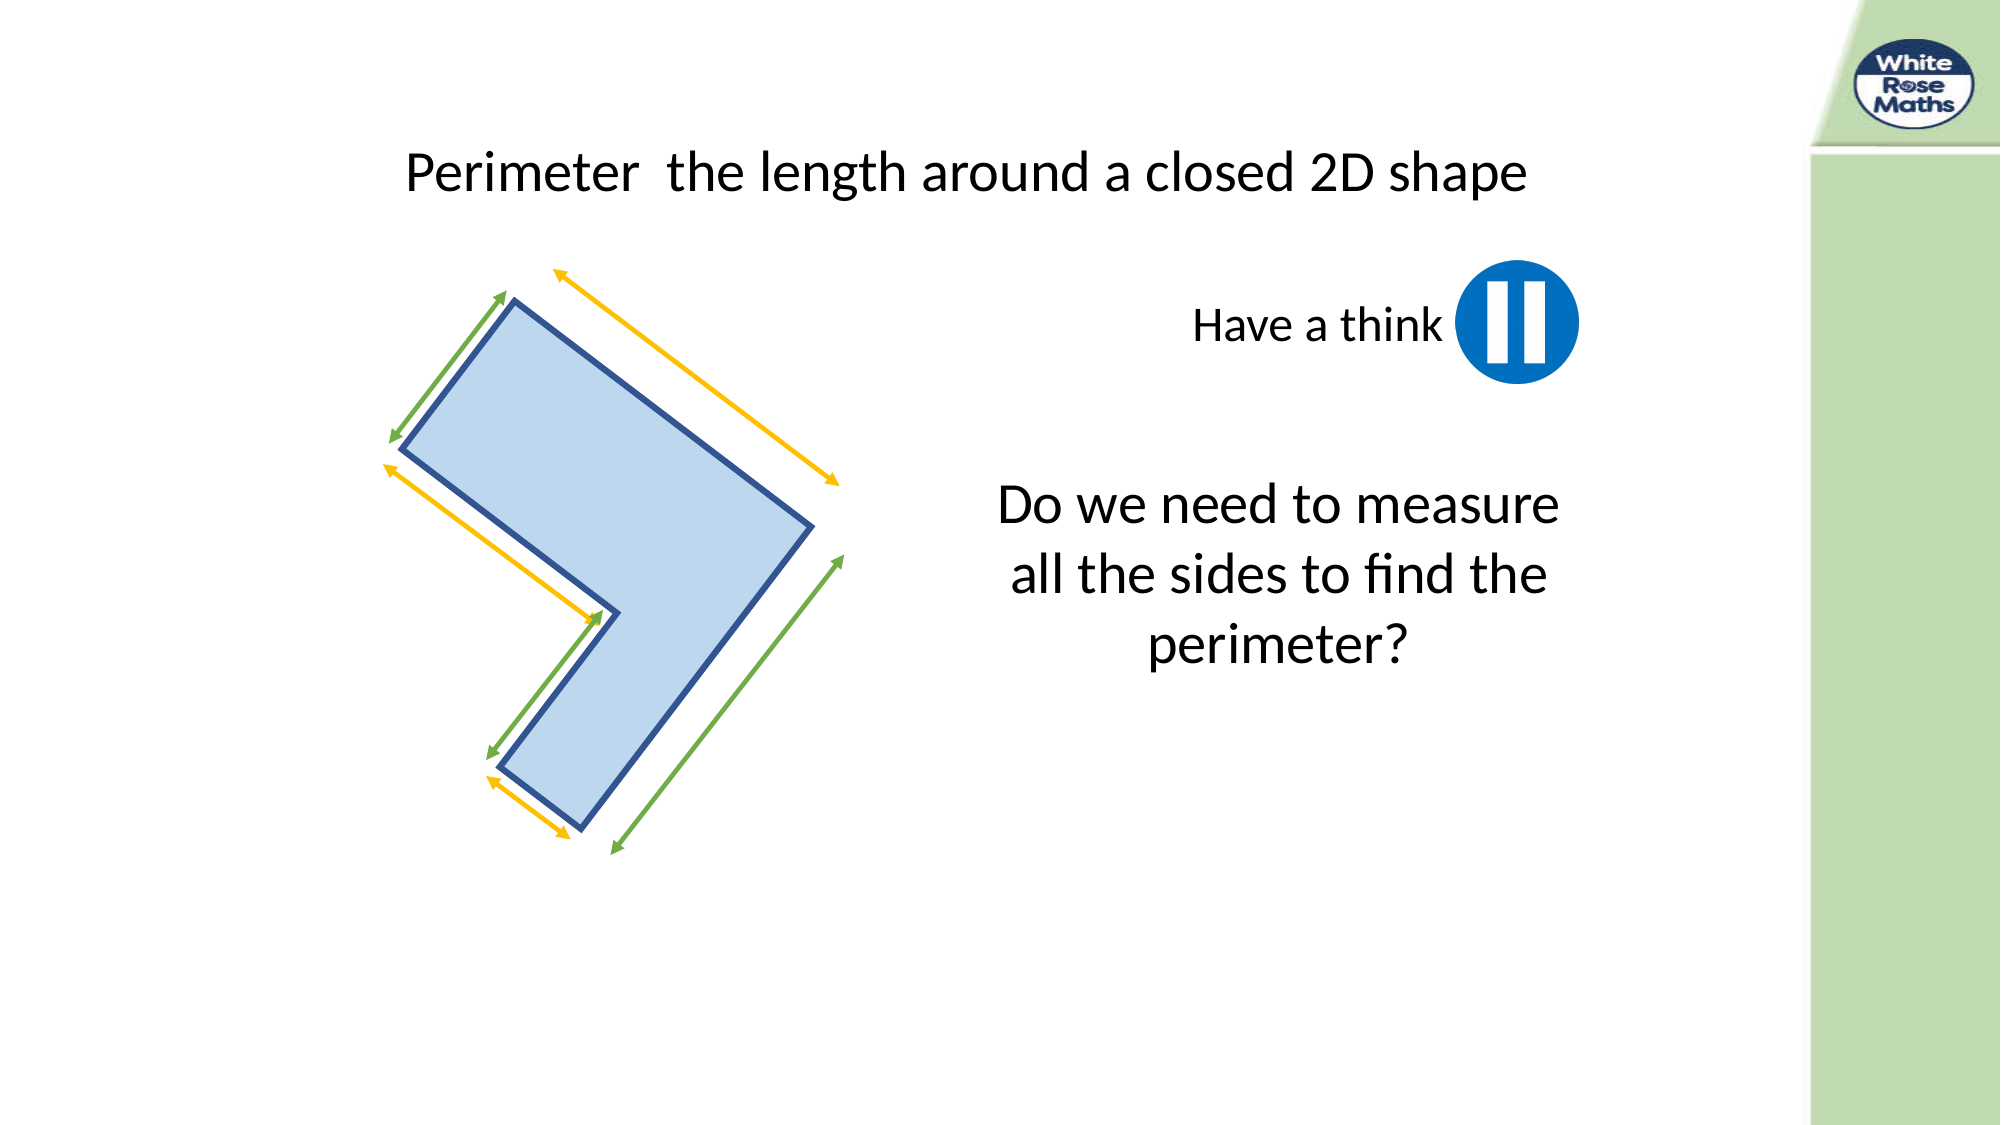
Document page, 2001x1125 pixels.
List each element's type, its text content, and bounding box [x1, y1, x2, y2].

text_box [600, 487, 813, 610]
text_box [498, 620, 610, 831]
text_box [400, 299, 552, 464]
text_box Have a think [1177, 283, 1455, 359]
text_box Do we need to measure all the sides to find the perimeter? [975, 457, 1583, 683]
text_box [610, 554, 845, 856]
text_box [382, 464, 600, 627]
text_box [388, 290, 507, 444]
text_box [486, 775, 571, 840]
picture [0, 0, 2000, 1125]
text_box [486, 609, 604, 761]
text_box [552, 268, 840, 487]
